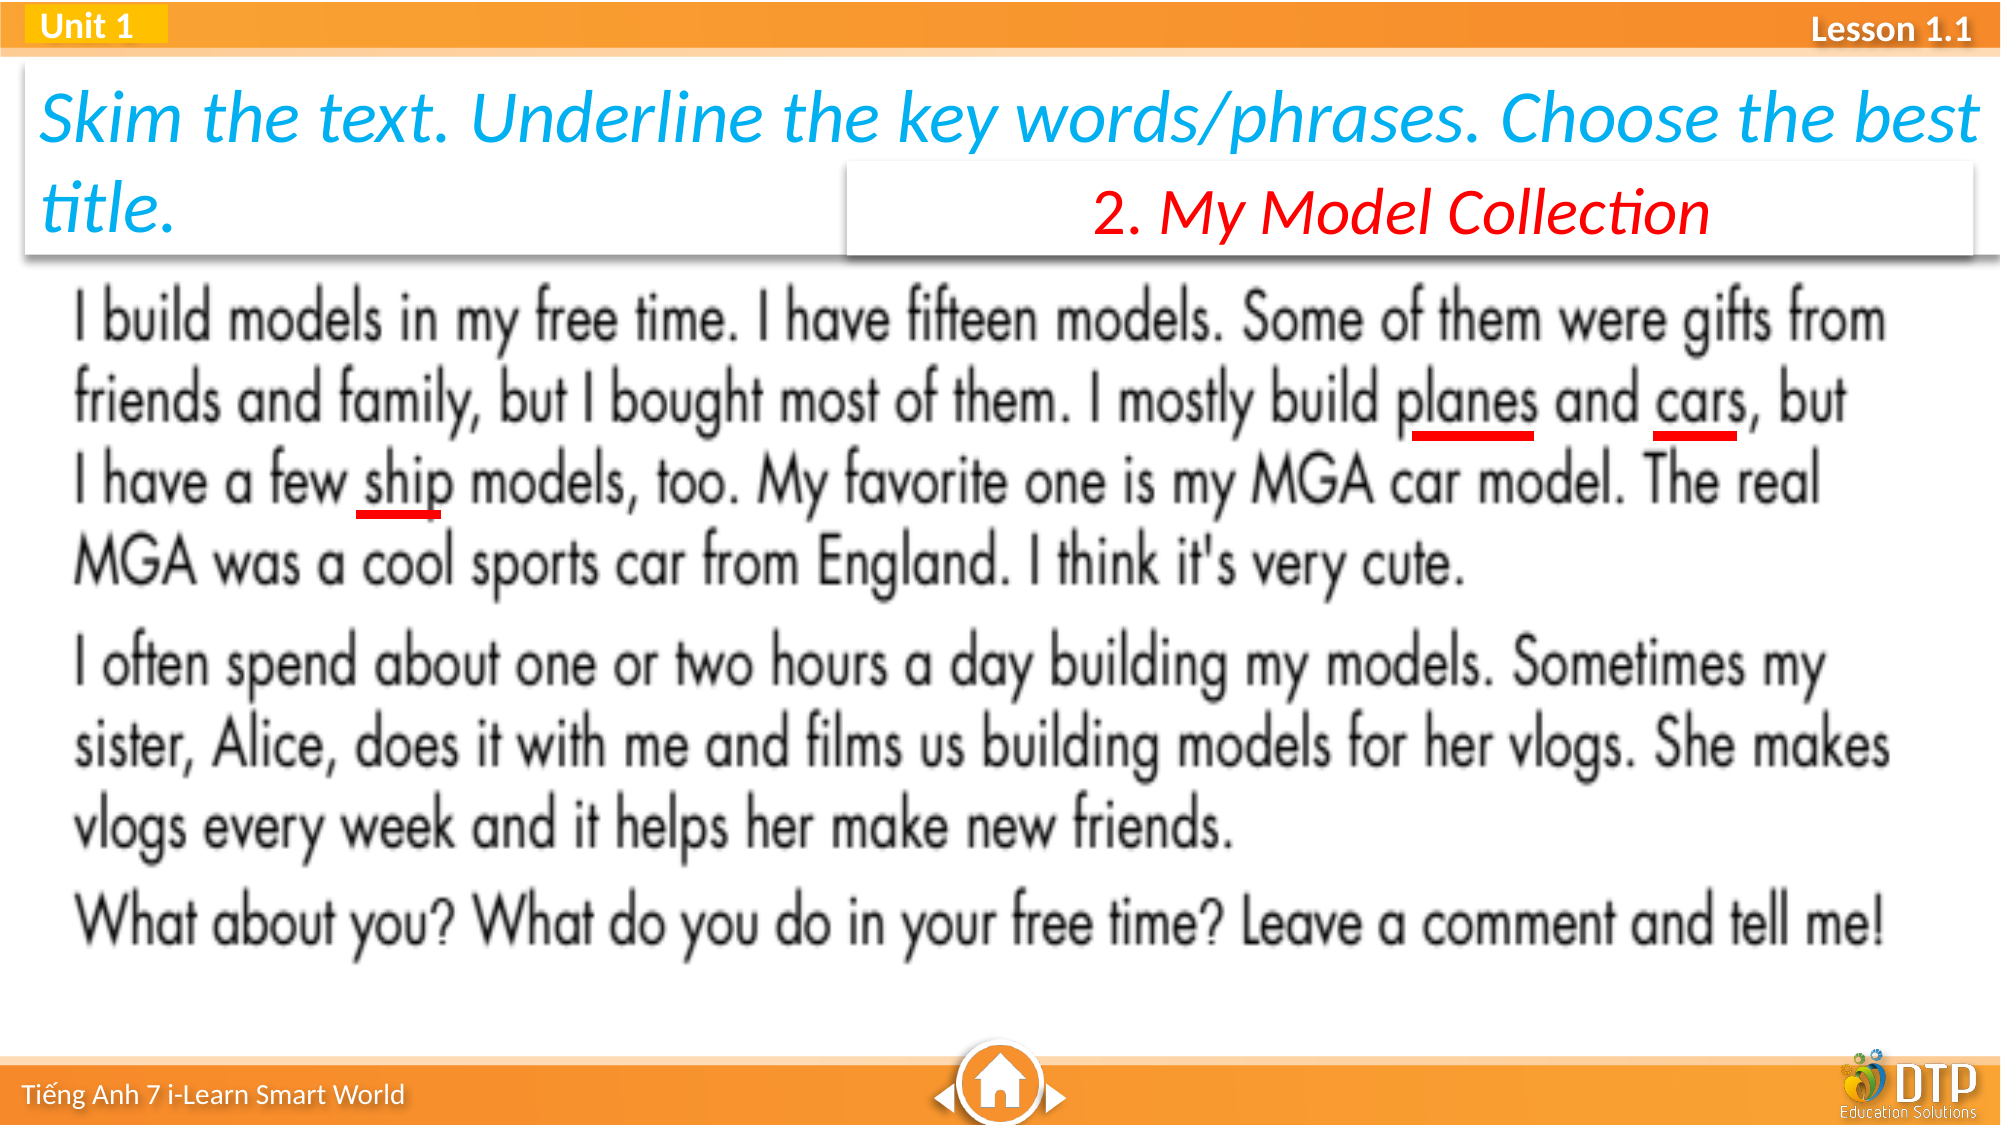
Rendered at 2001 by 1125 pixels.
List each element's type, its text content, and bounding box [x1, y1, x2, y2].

text_box 2. My Model Collection [846, 160, 1974, 256]
text_box Unit 1 [24, 0, 200, 54]
text_box Skim the text. Underline the key words/phrases. Choose the best title. [24, 59, 2000, 255]
picture [0, 2, 2001, 1125]
